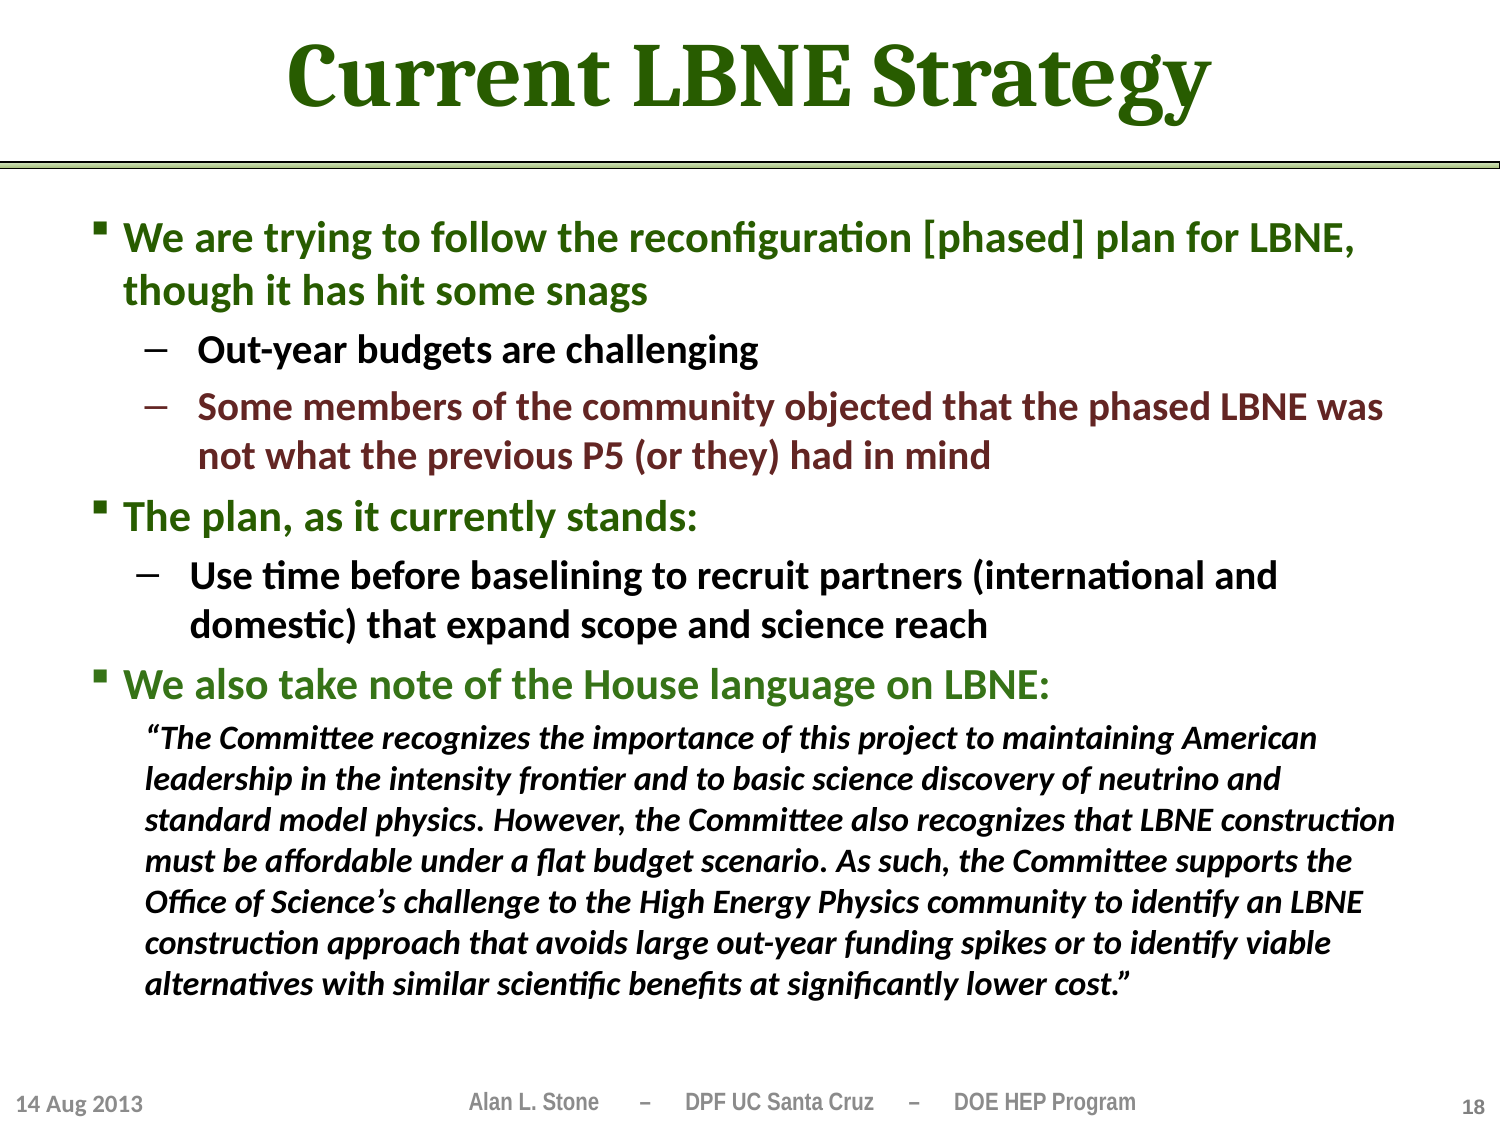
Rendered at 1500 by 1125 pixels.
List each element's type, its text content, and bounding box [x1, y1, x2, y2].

title Current LBNE Strategy [74, 10, 1426, 131]
slide_number 18 [1437, 1085, 1500, 1125]
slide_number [0, 1080, 161, 1125]
list We are trying to follow the reconfiguration [phased] plan for LBNE, though it has hit some snags Out-year budgets are challenging Some members of the community objected that the phased LBNE was not what the previous P5 (or they) had in mind The plan, as it currently stands: Use time before baselining to recruit partners (international and domestic) that expand scope and science reach We also take note of the House language on LBNE: “The Committee recognizes the importance of this project to maintaining American leadership in the intensity frontier and to basic science discovery of neutrino and standard model physics. However, the Committee also recognizes that LBNE construction must be affordable under a flat budget scenario. As such, the Committee supports the Office of Science’s challenge to the High Energy Physics community to identify an LBNE construction approach that avoids large out-year funding spikes or to identify viable alternatives with similar scientific benefits at significantly lower cost.” [74, 199, 1413, 1026]
